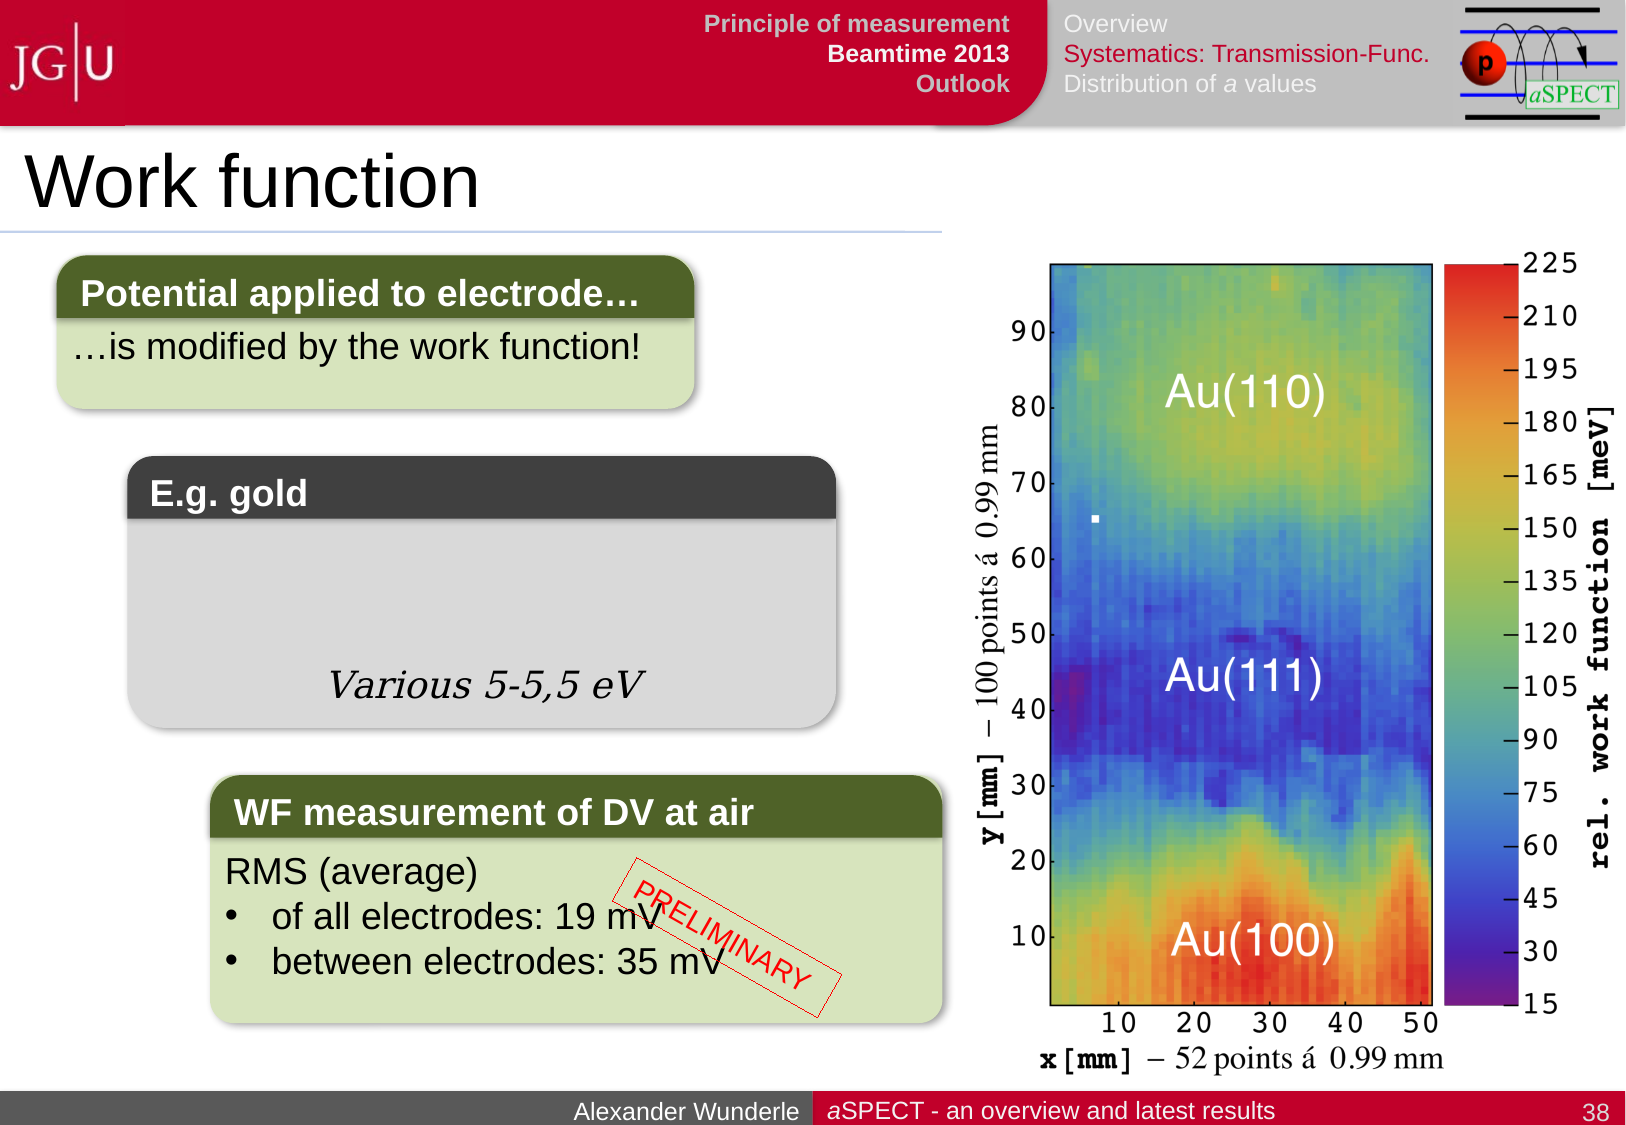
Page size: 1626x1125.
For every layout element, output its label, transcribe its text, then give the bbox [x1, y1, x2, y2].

picture [942, 230, 1625, 1083]
text_box [126, 526, 837, 729]
slide_number 38 [1245, 1090, 1625, 1125]
text_box Potential applied to electrode… [55, 254, 696, 319]
picture [1452, 0, 1625, 126]
text_box WF measurement of DV at air [209, 774, 937, 839]
text_box Principle of measurement Beamtime 2013 Outlook [304, 0, 1026, 105]
text_box Overview Systematics: Transmission-Func. Distribution of a values [1048, 0, 1463, 105]
text_box …is modified by the work function! [56, 314, 695, 420]
list Work function [9, 125, 1616, 232]
picture [0, 0, 125, 126]
text_box PRELIMINARY [612, 857, 842, 1018]
text_box E.g. gold [126, 455, 837, 520]
text_box RMS (average) of all electrodes: 19 mV between electrodes: 35 mV [210, 839, 937, 1034]
